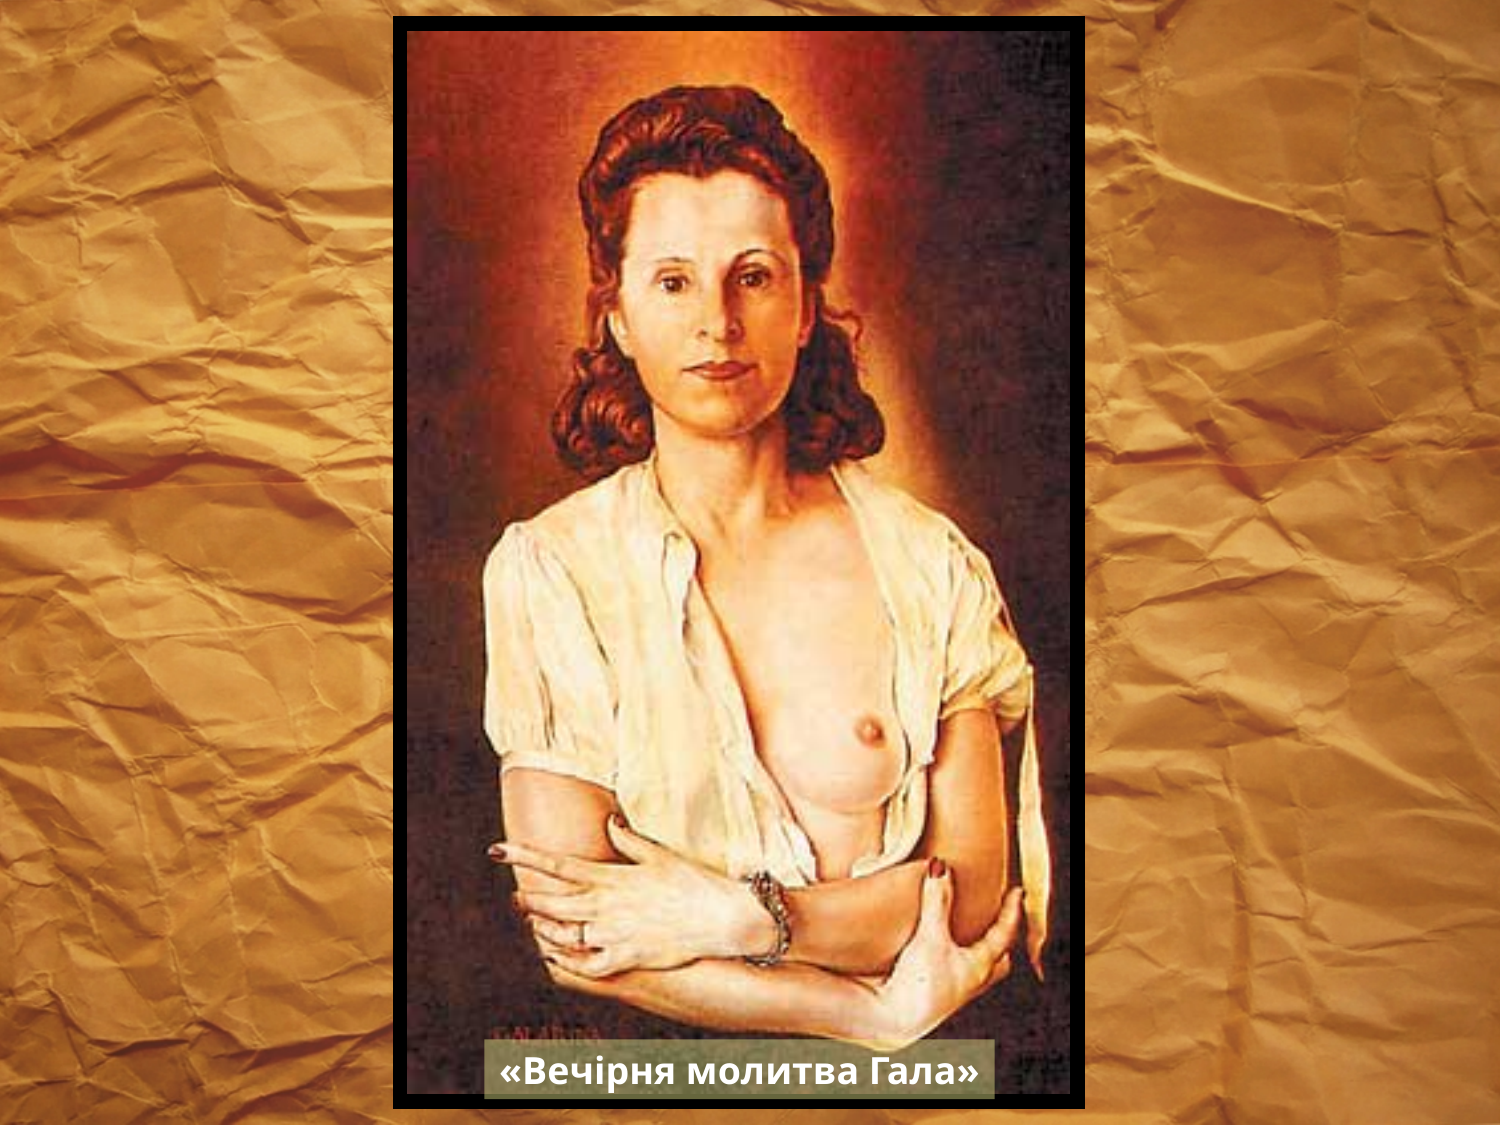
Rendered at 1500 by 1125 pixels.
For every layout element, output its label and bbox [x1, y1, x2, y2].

picture [0, 0, 1500, 1125]
list [407, 30, 1071, 1095]
